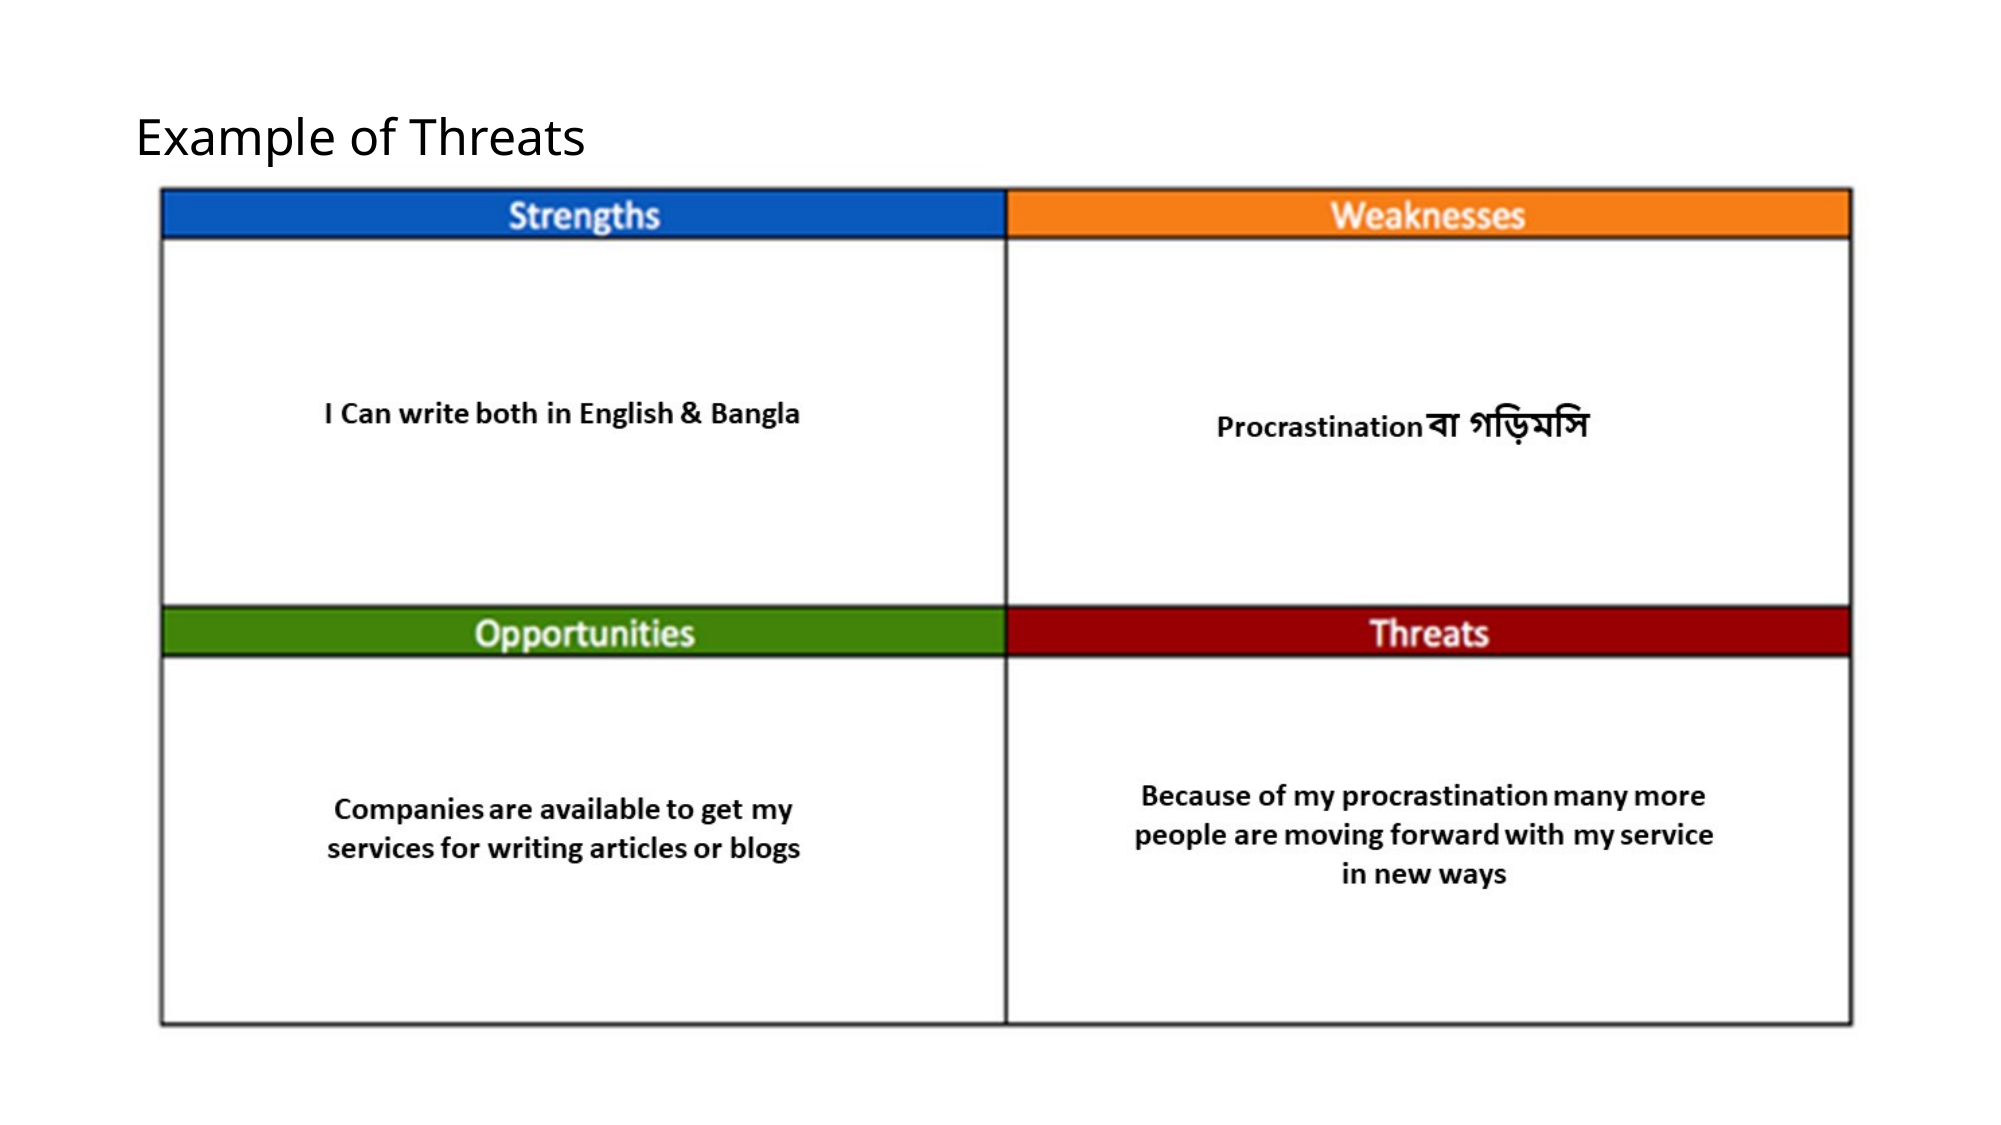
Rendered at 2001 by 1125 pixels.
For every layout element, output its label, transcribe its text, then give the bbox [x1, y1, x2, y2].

text_box Example of Threats [120, 98, 615, 174]
picture [147, 122, 1869, 1091]
